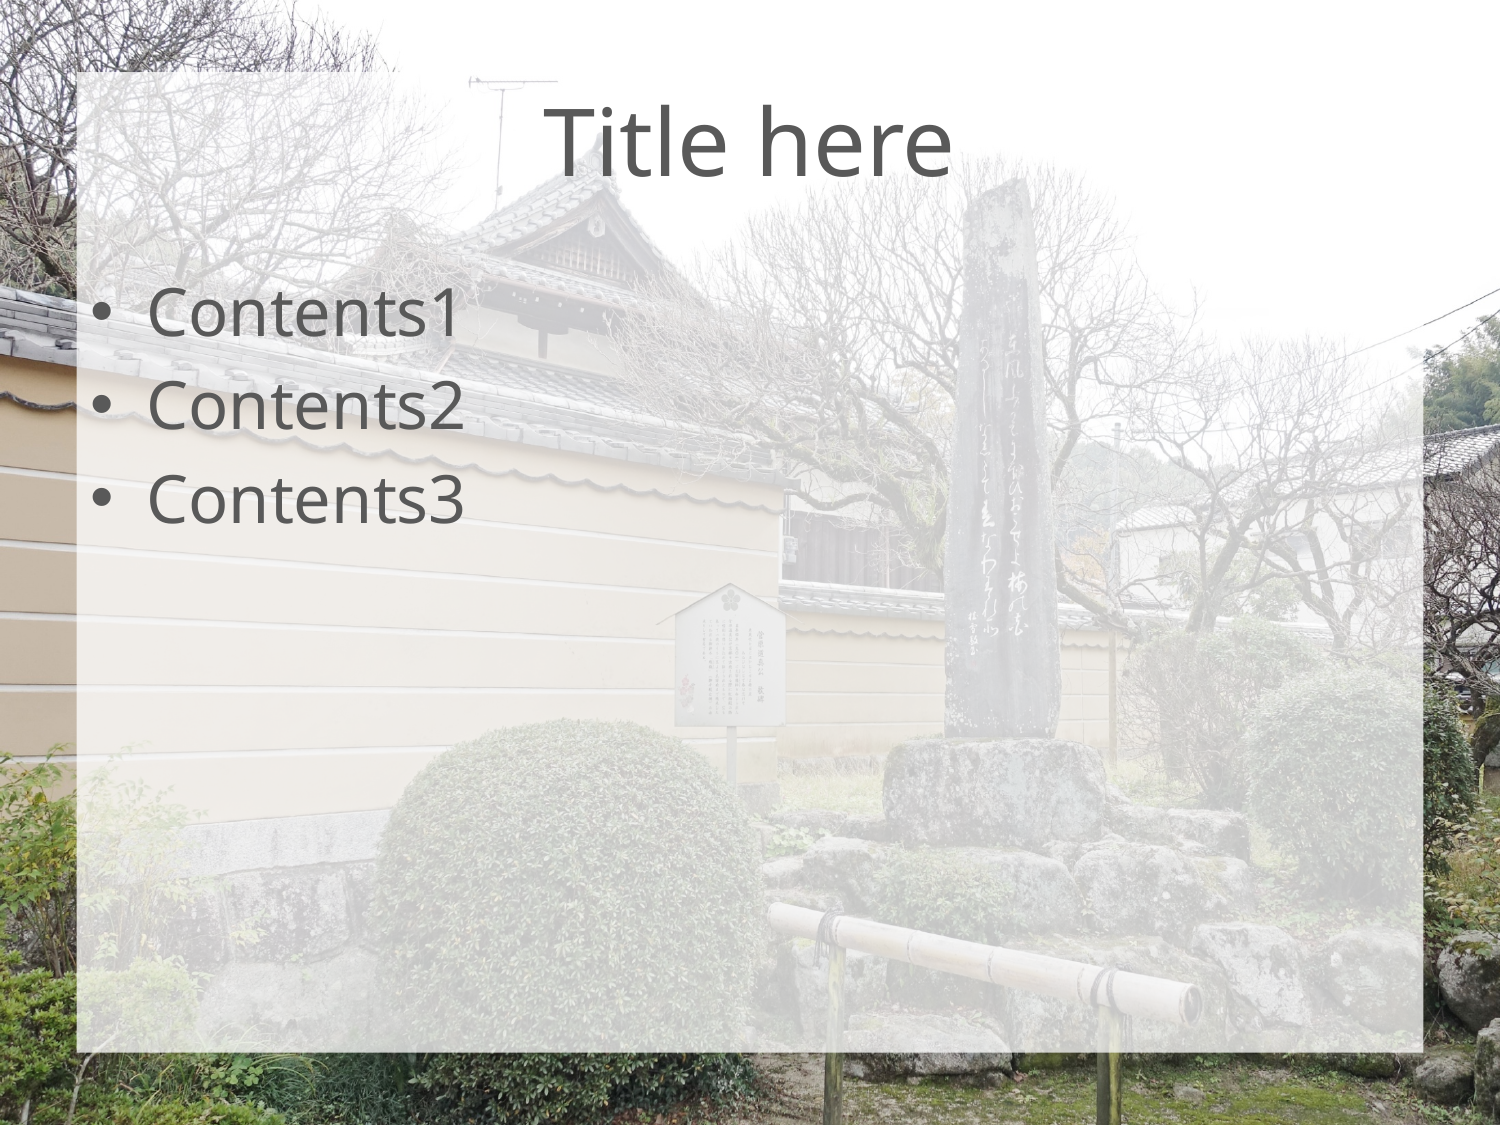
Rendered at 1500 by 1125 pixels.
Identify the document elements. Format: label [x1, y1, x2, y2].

text_box [0, 0, 1500, 1125]
